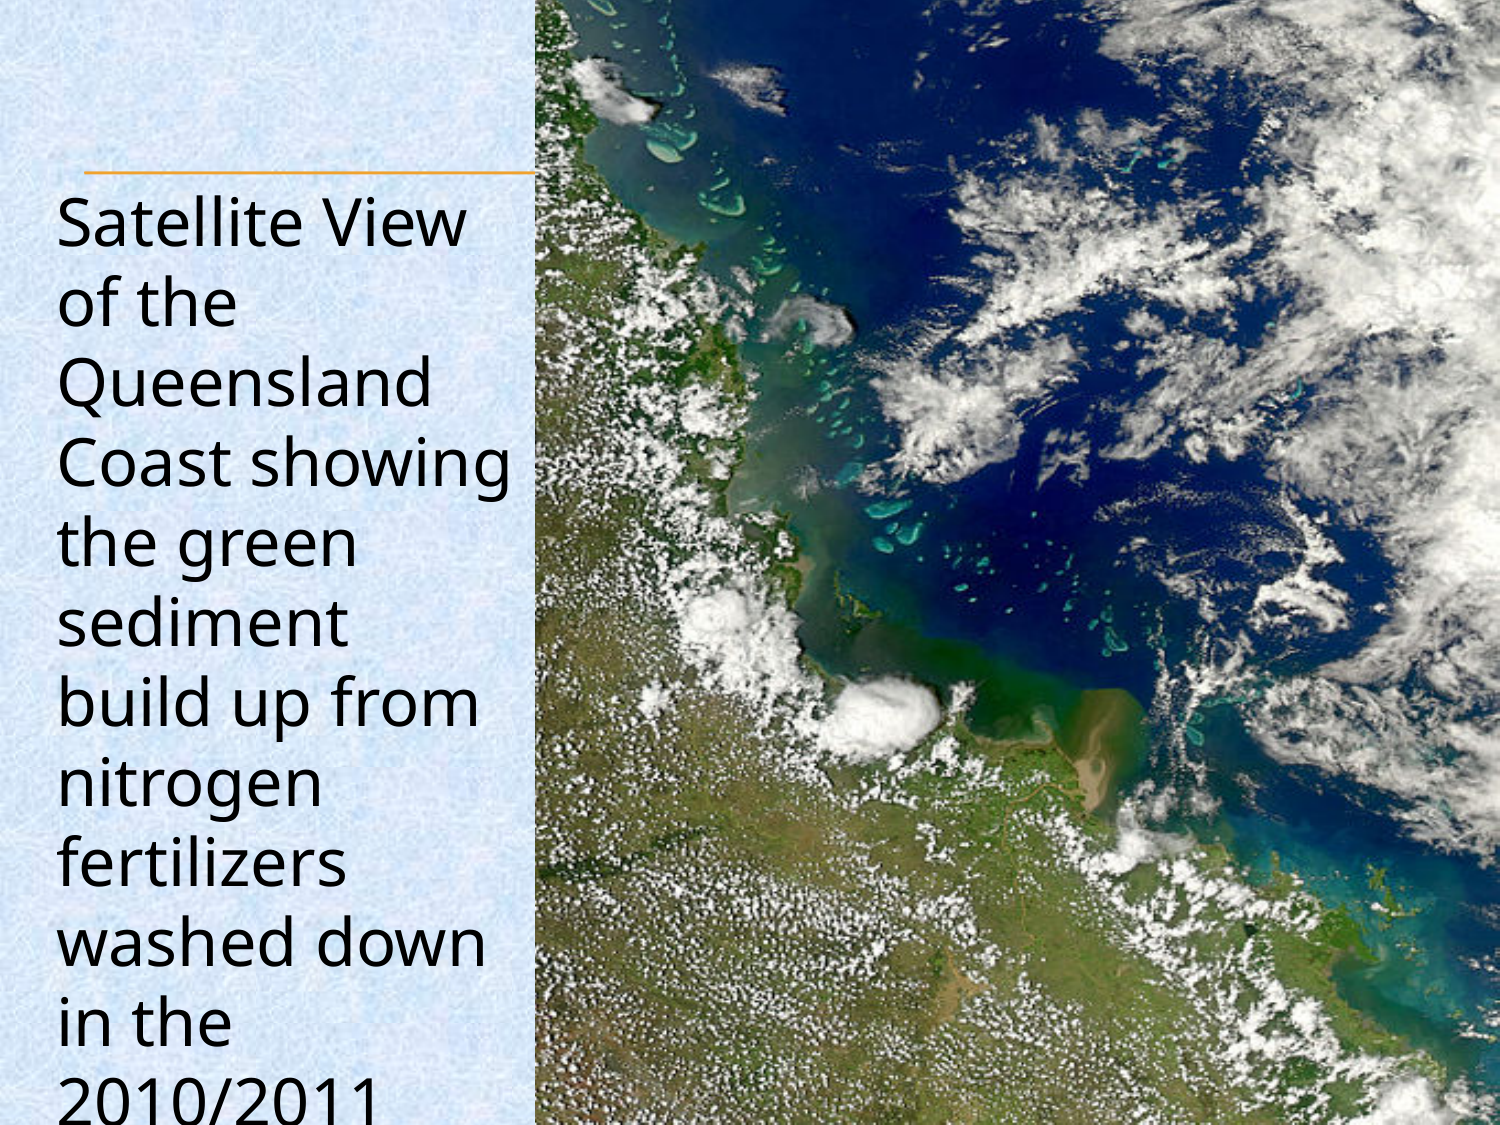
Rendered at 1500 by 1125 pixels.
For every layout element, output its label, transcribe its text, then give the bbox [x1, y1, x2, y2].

text_box Satellite View of the Queensland Coast showing the green sediment build up from nitrogen fertilizers washed down in the 2010/2011 floods. [41, 172, 524, 1125]
picture [0, 0, 1500, 1125]
